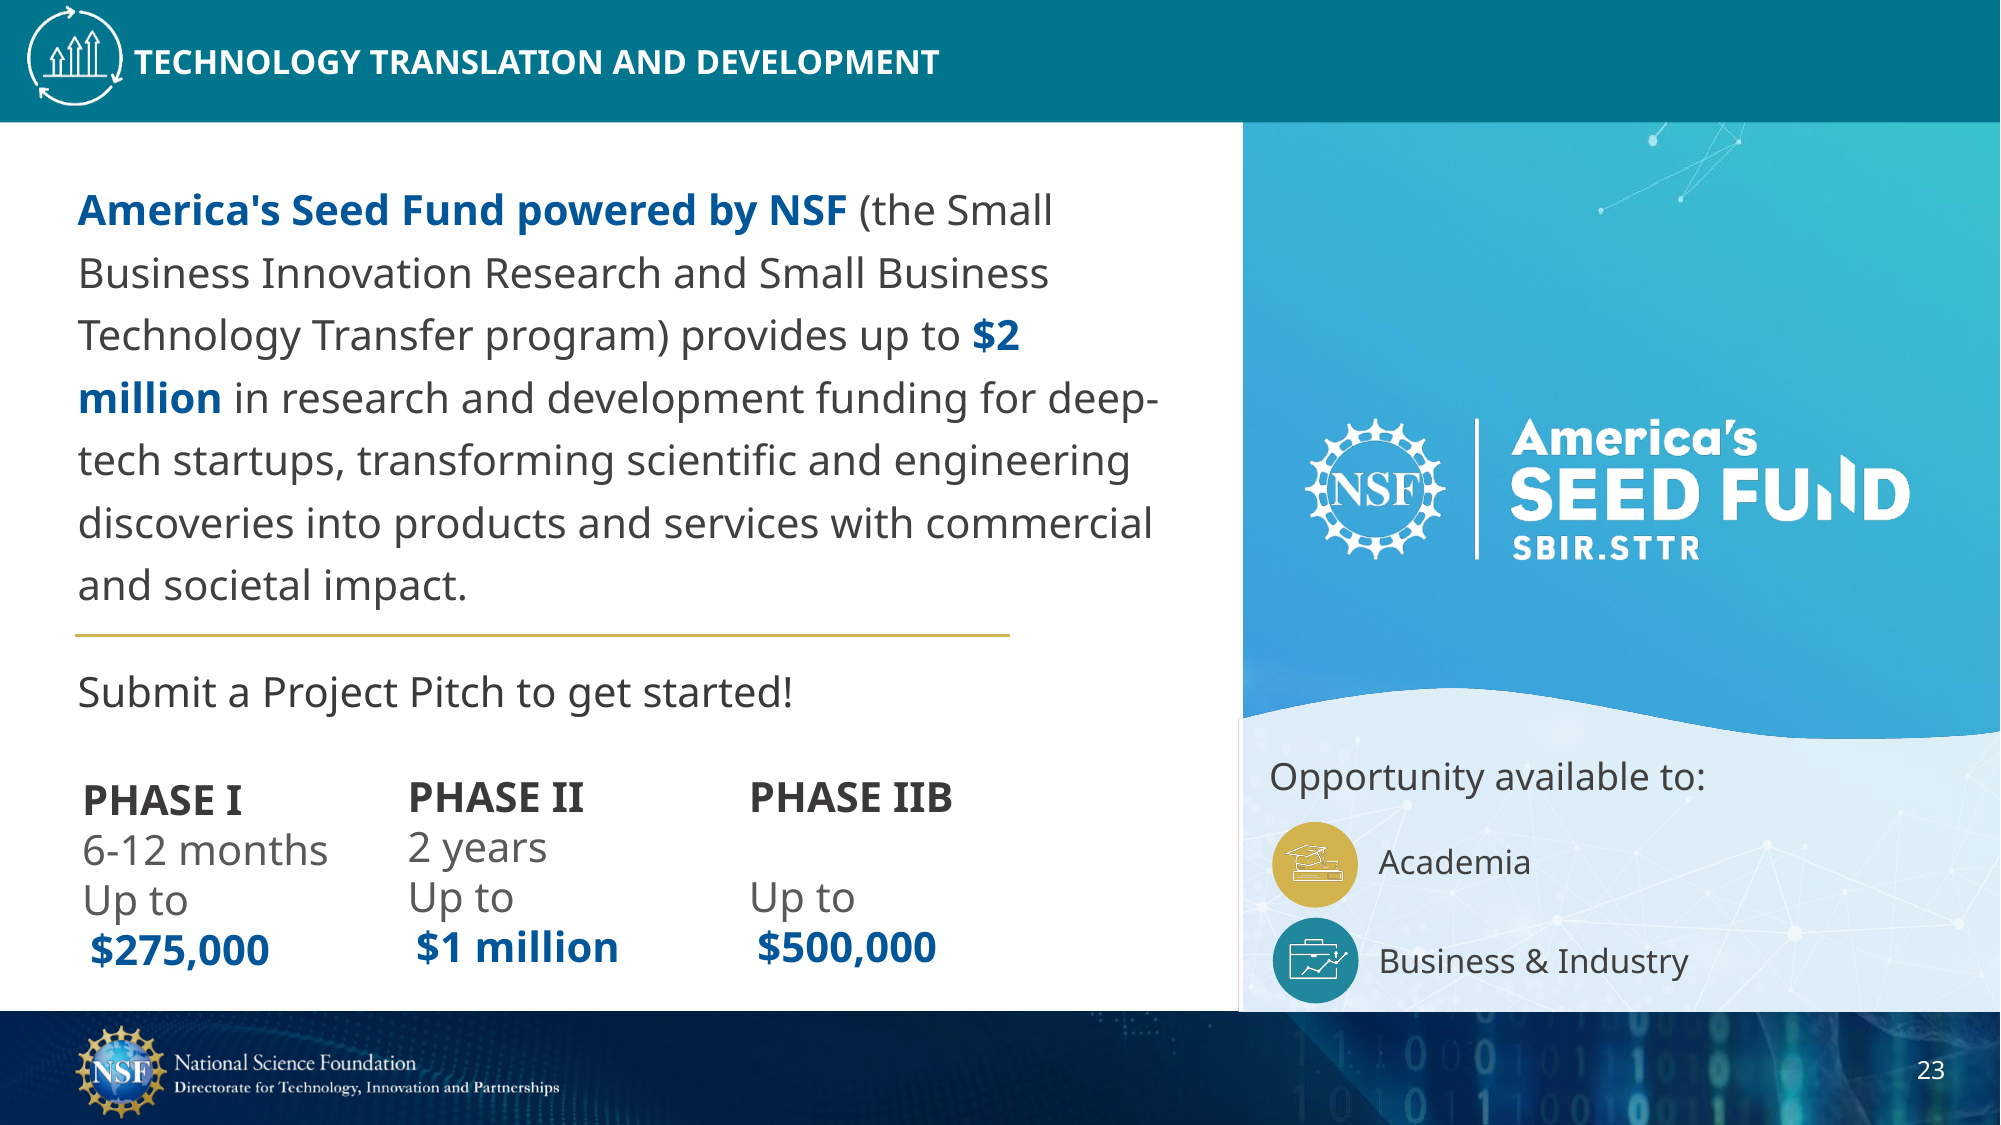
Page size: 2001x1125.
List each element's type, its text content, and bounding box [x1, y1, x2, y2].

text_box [1271, 916, 1359, 1004]
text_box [0, 0, 2000, 132]
text_box PHASE IIB Up to $500,000 [724, 763, 1066, 979]
text_box PHASE I 6-12 months Up to $275,000 [57, 766, 399, 982]
text_box PHASE II 2 years Up to $1 million [382, 763, 685, 979]
text_box Submit a Project Pitch to get started! [62, 657, 1025, 723]
picture [69, 132, 2000, 1125]
text_box America's Seed Fund powered by NSF (the Small Business Innovation Research and Small Business Technology Transfer program) provides up to $2 million in research and development funding for deep-tech startups, transforming scientific and engineering discoveries into products and services with commercial and societal impact. [62, 163, 1192, 617]
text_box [1272, 821, 1358, 908]
